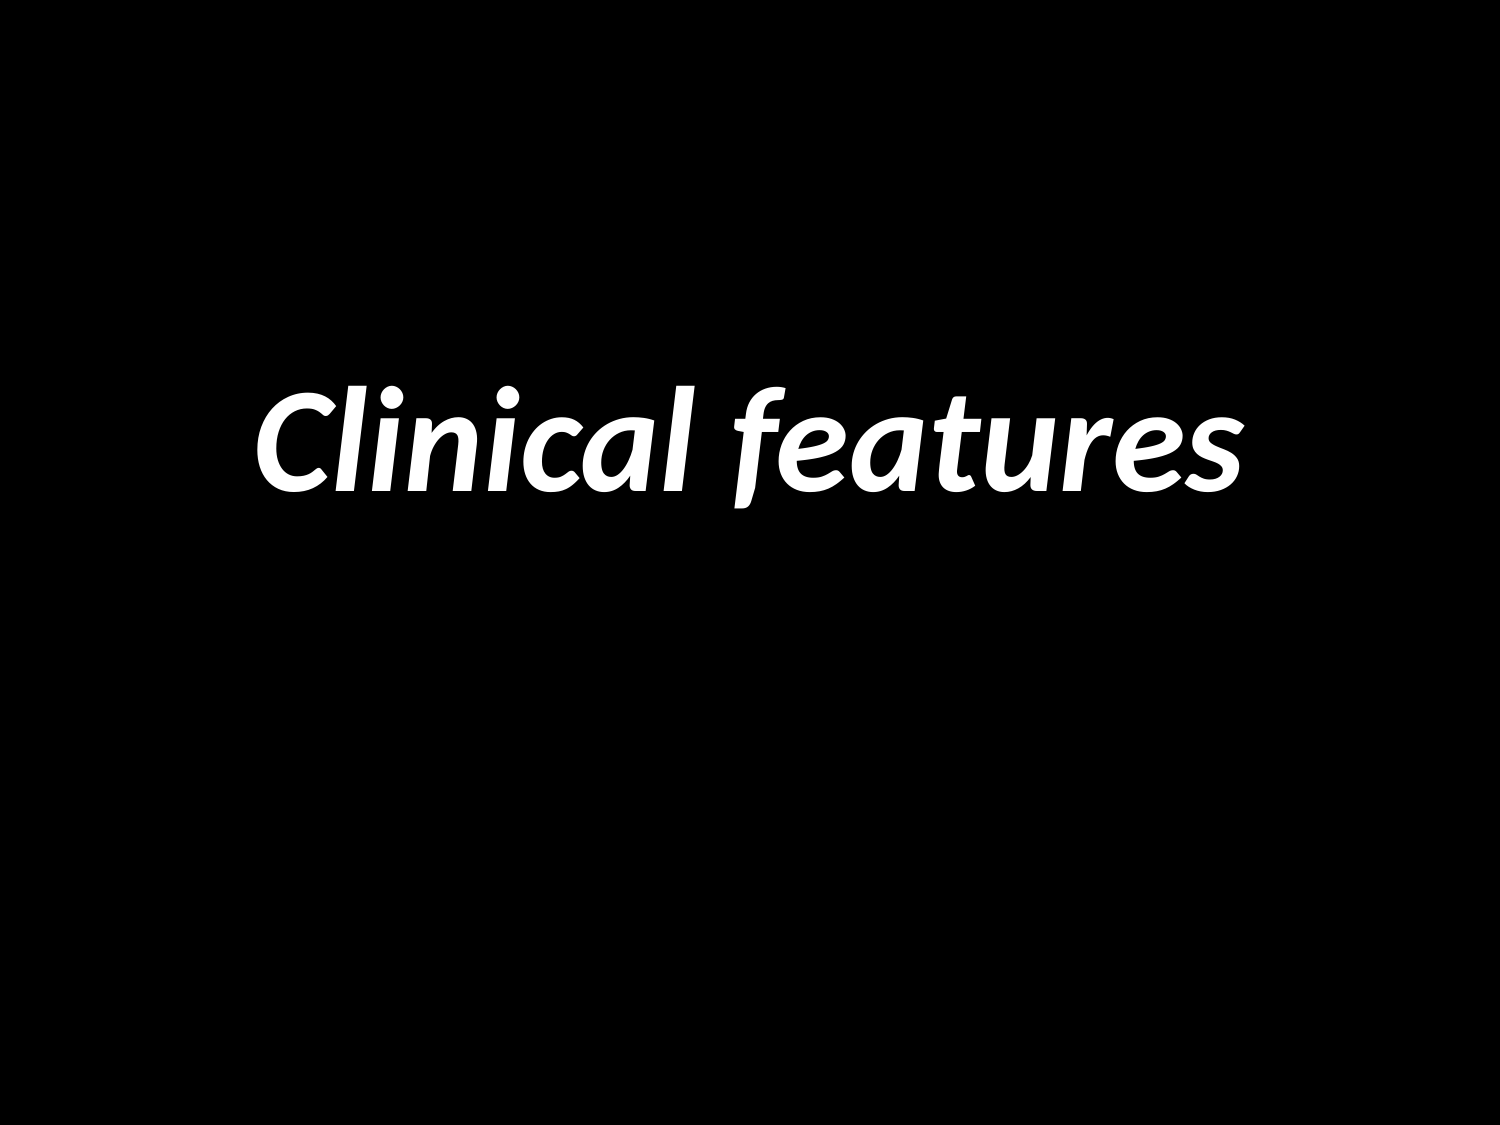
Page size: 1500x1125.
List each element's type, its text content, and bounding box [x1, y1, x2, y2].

title Clinical features [0, 125, 1500, 738]
